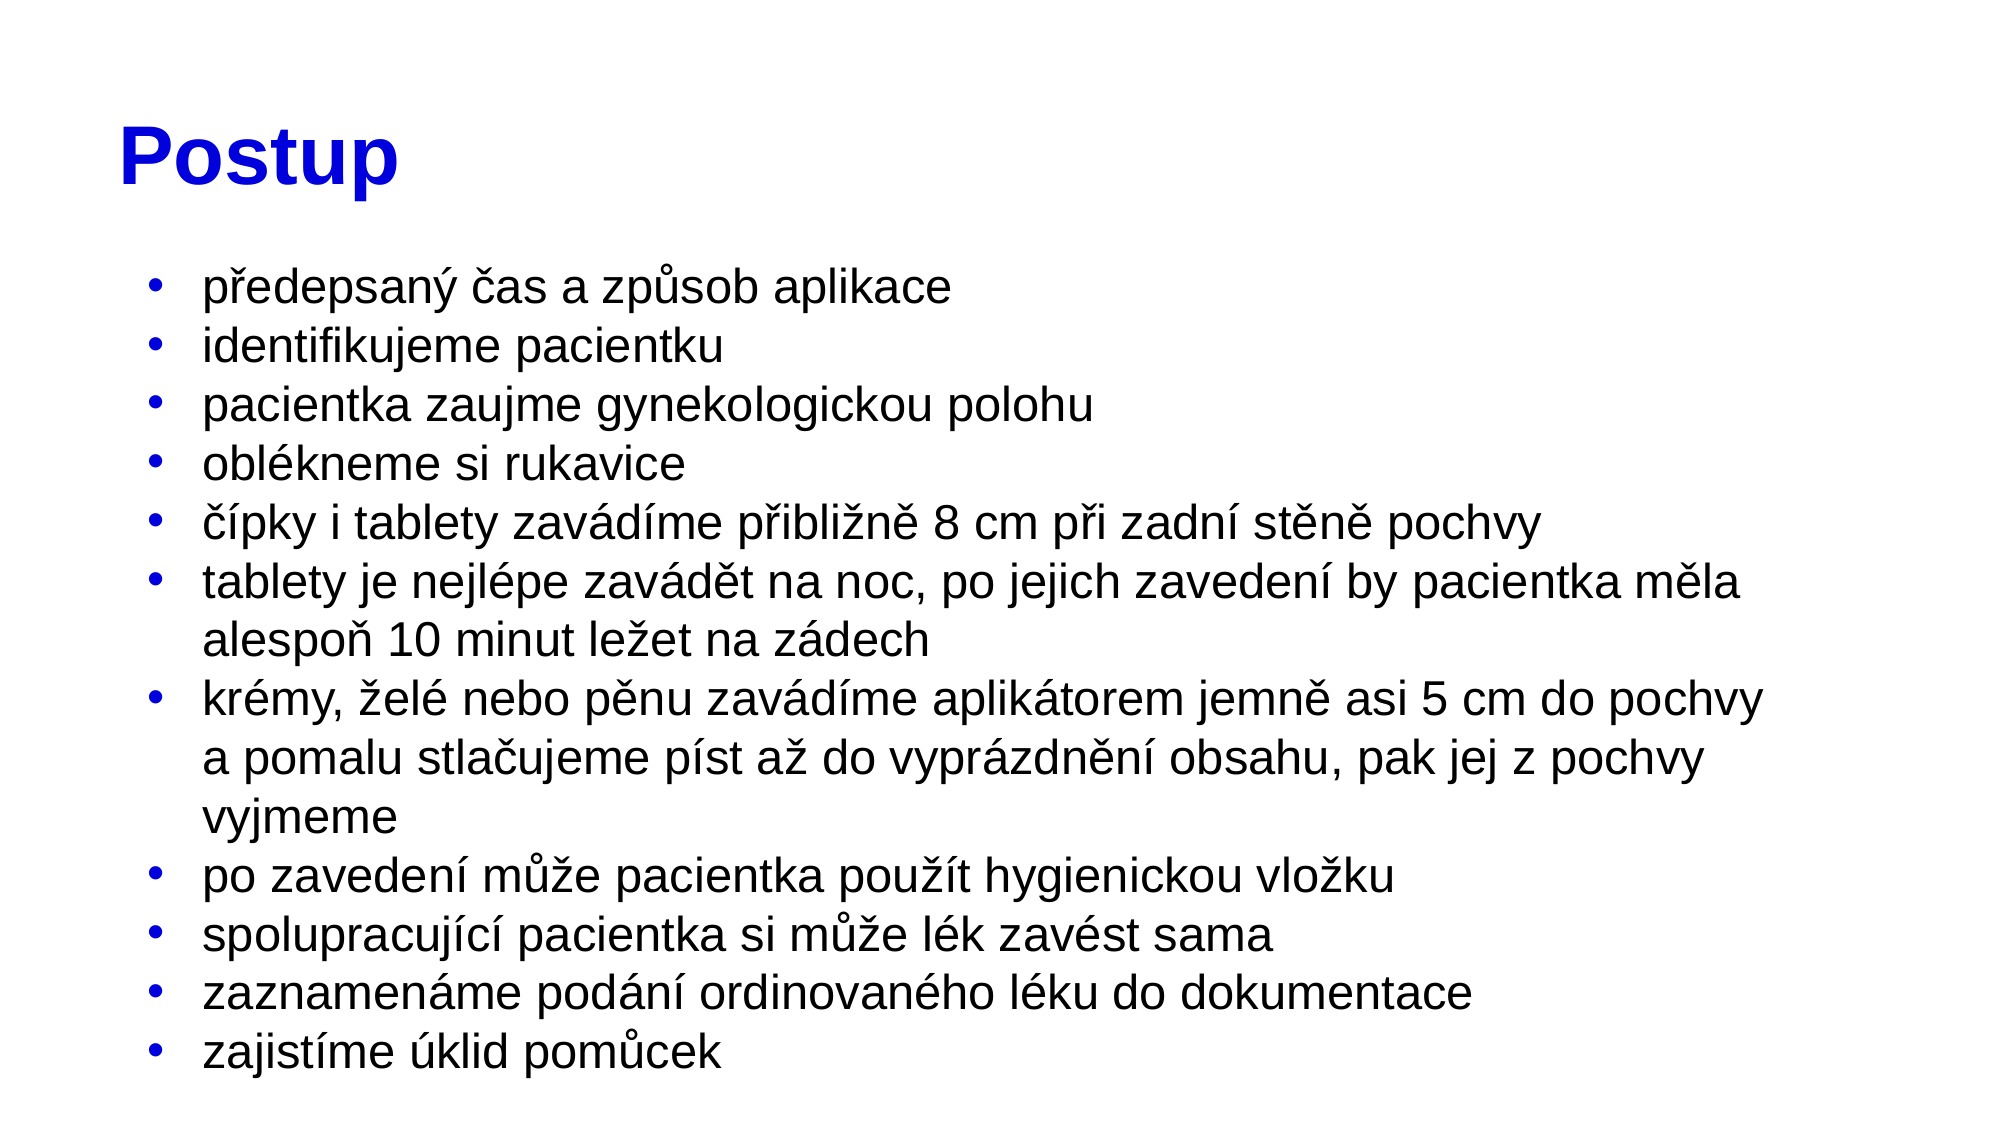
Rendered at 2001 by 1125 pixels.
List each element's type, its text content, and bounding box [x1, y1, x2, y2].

title Postup [118, 118, 1883, 193]
list předepsaný čas a způsob aplikace identifikujeme pacientku pacientka zaujme gynekologickou polohu oblékneme si rukavice čípky i tablety zavádíme přibližně 8 cm při zadní stěně pochvy tablety je nejlépe zavádět na noc, po jejich zavedení by pacientka měla alespoň 10 minut ležet na zádech krémy, želé nebo pěnu zavádíme aplikátorem jemně asi 5 cm do pochvy a pomalu stlačujeme píst až do vyprázdnění obsahu, pak jej z pochvy vyjmeme po zavedení může pacientka použít hygienickou vložku spolupracující pacientka si může lék zavést sama zaznamenáme podání ordinovaného léku do dokumentace zajistíme úklid pomůcek [147, 254, 1798, 1083]
